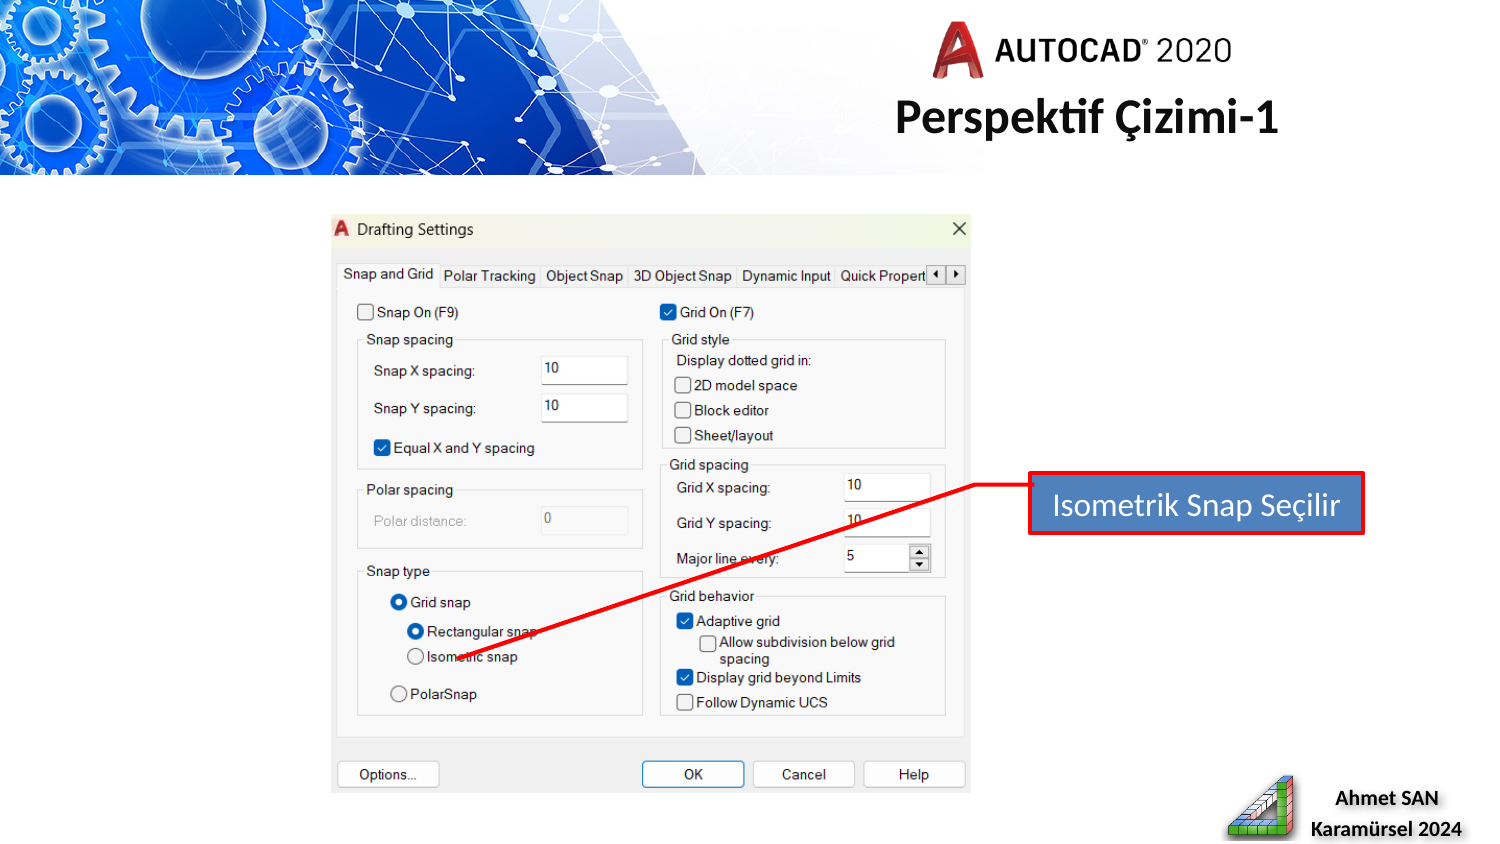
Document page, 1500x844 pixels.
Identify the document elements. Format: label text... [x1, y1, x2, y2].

text_box Ahmet SAN Karamürsel 2024 [1291, 753, 1500, 844]
picture [0, 0, 1500, 844]
text_box Isometrik Snap Seçilir [975, 471, 1365, 535]
text_box Perspektif Çizimi-1 [628, 65, 1500, 161]
